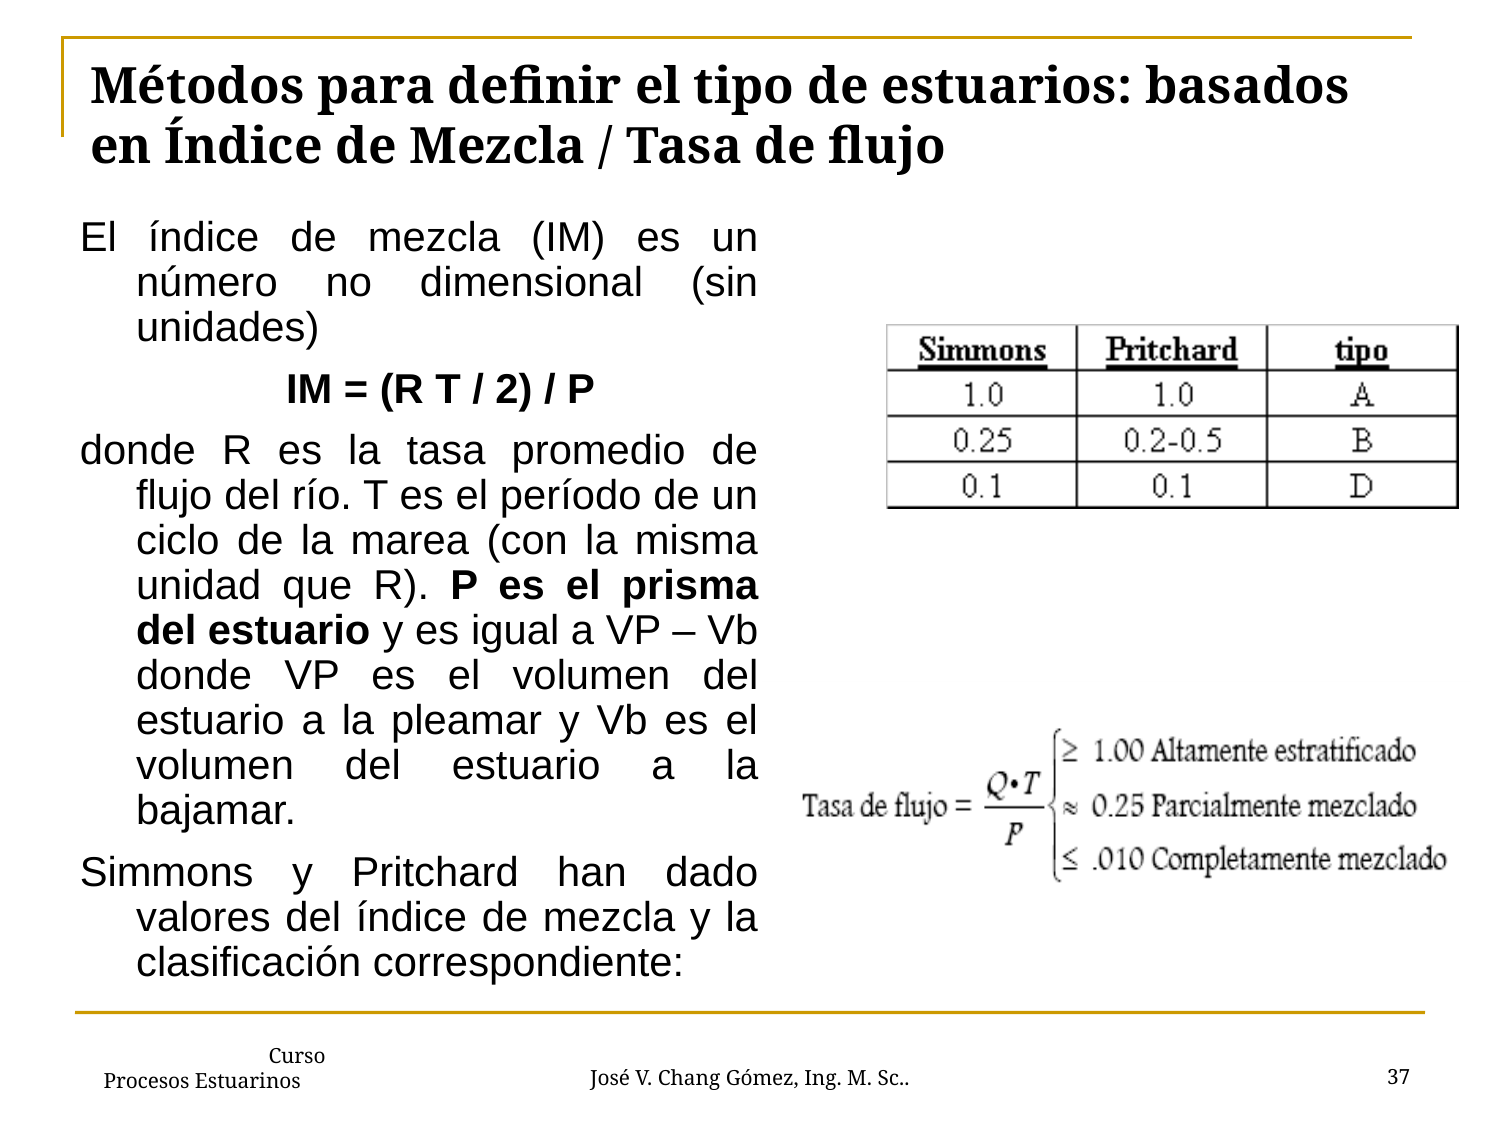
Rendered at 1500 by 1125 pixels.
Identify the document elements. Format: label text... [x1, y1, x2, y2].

footer José V. Chang Gómez, Ing. M. Sc.. [512, 1024, 988, 1101]
title Métodos para definir el tipo de estuarios: basados en Índice de Mezcla / Tasa de flujo [74, 45, 1426, 185]
list El índice de mezcla (IM) es un número no dimensional (sin unidades) IM = (R T / 2) / P donde R es la tasa promedio de flujo del río. T es el período de un ciclo de la marea (con la misma unidad que R). P es el prisma del estuario y es igual a VP – Vb donde VP es el volumen del estuario a la pleamar y Vb es el volumen del estuario a la bajamar. Simmons y Pritchard han dado valores del índice de mezcla y la clasificación correspondiente: [64, 207, 774, 1006]
slide_number Curso Procesos Estuarinos [88, 1072, 426, 1125]
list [762, 680, 1471, 910]
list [886, 324, 1459, 509]
slide_number 37 [1074, 1023, 1426, 1100]
